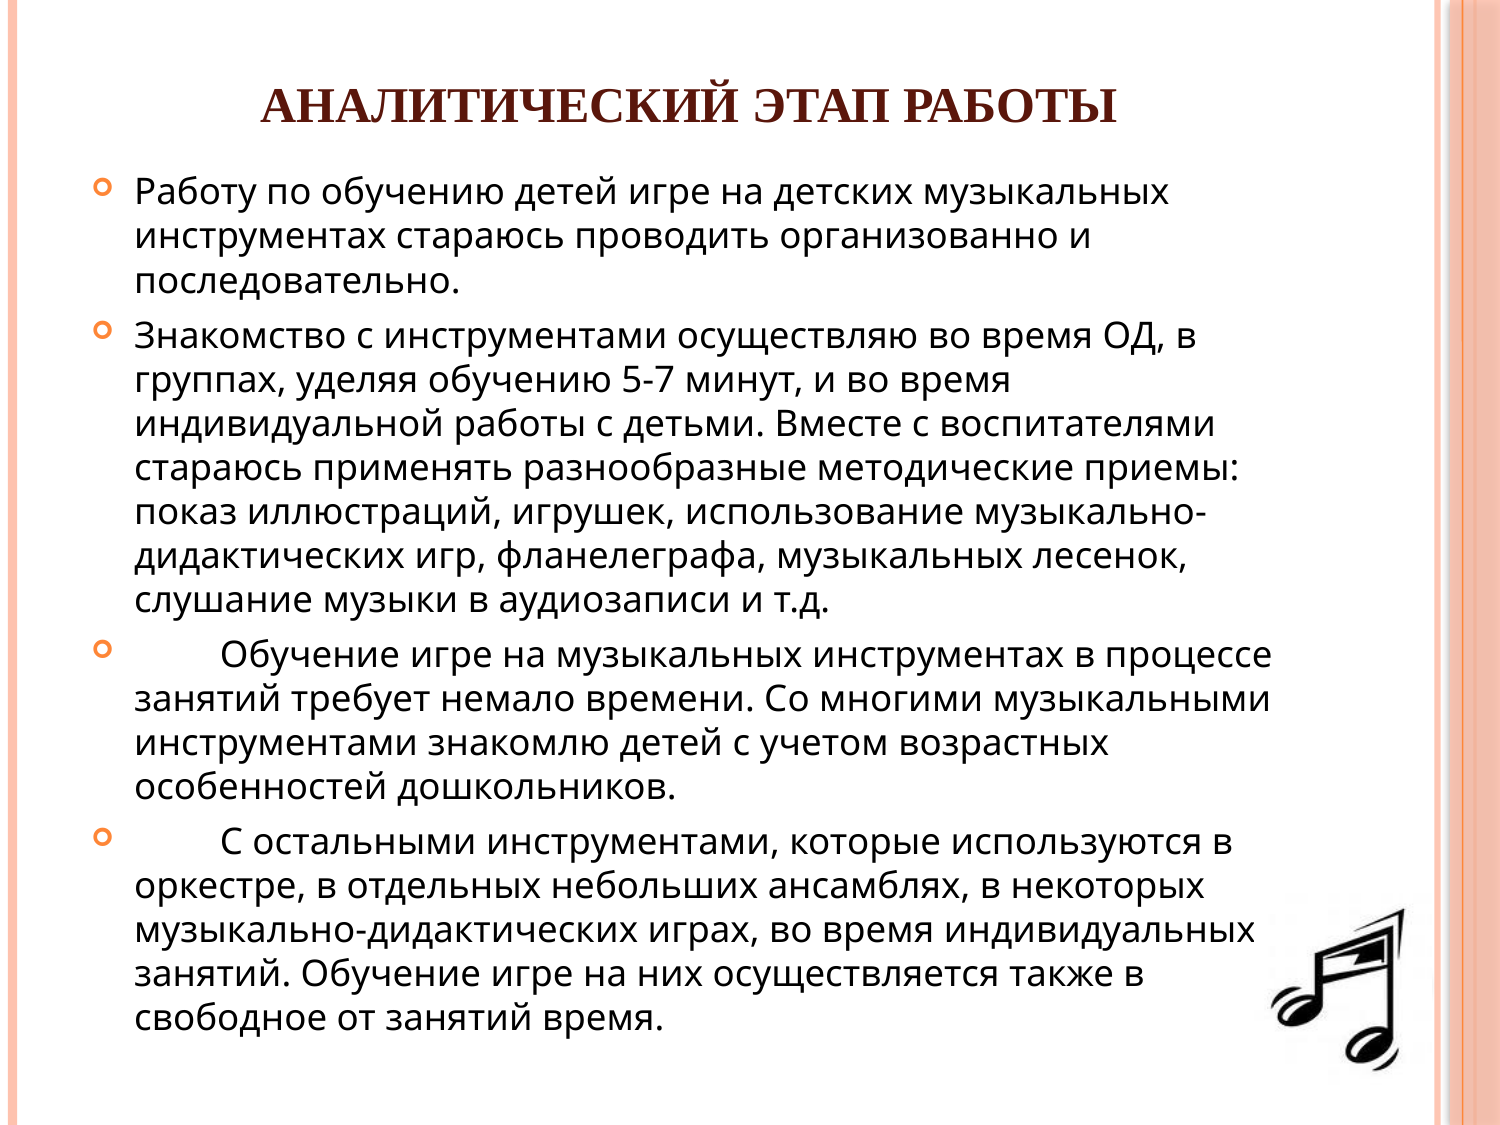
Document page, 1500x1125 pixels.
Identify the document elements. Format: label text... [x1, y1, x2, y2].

list Работу по обучению детей игре на детских музыкальных инструментах стараюсь проводить организованно и последовательно. Знакомство с инструментами осуществляю во время ОД, в группах, уделяя обучению 5-7 минут, и во время индивидуальной работы с детьми. Вместе с воспитателями стараюсь применять разнообразные методические приемы: показ иллюстраций, игрушек, использование музыкально-дидактических игр, фланелеграфа, музыкальных лесенок, слушание музыки в аудиозаписи и т.д. Обучение игре на музыкальных инструментах в процессе занятий требует немало времени. Со многими музыкальными инструментами знакомлю детей с учетом возрастных особенностей дошкольников. С остальными инструментами, которые используются в оркестре, в отдельных небольших ансамблях, в некоторых музыкально-дидактических играх, во время индивидуальных занятий. Обучение игре на них осуществляется также в свободное от занятий время. [76, 160, 1302, 1059]
title Аналитический этап работы [76, 0, 1302, 140]
picture [1253, 892, 1433, 1093]
